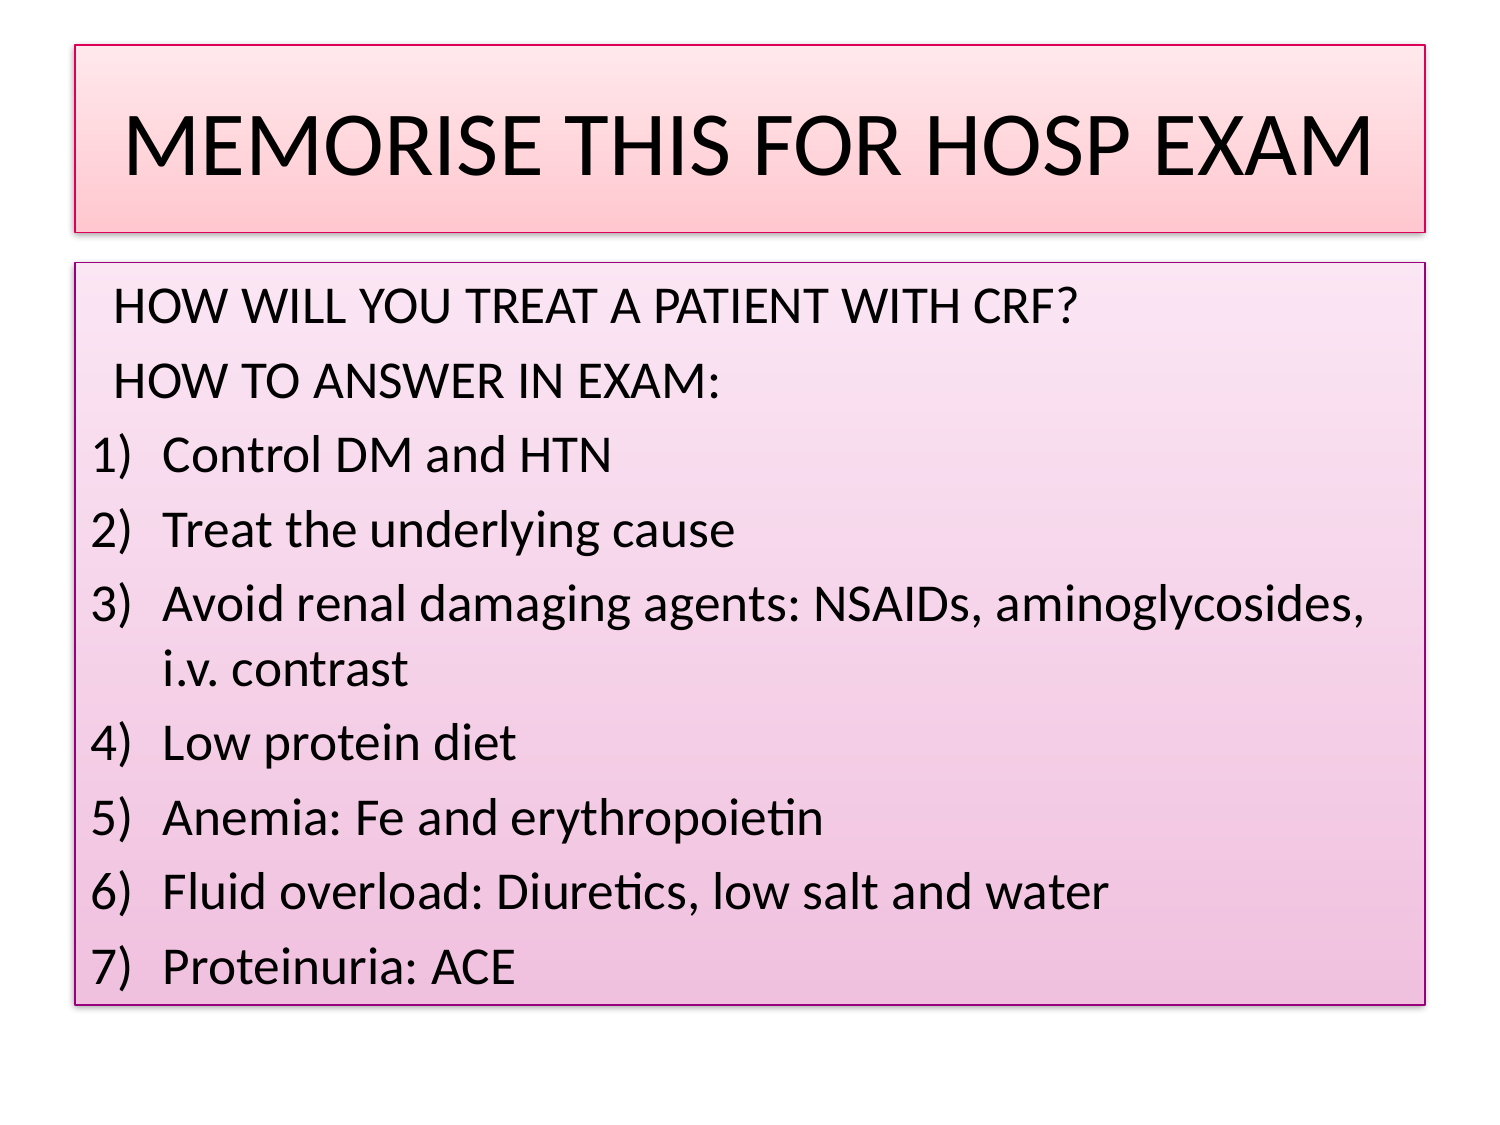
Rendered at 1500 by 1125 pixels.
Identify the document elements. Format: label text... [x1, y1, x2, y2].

title MEMORISE THIS FOR HOSP EXAM [74, 44, 1426, 233]
list HOW WILL YOU TREAT A PATIENT WITH CRF? HOW TO ANSWER IN EXAM: Control DM and HTN Treat the underlying cause Avoid renal damaging agents: NSAIDs, aminoglycosides, i.v. contrast Low protein diet Anemia: Fe and erythropoietin Fluid overload: Diuretics, low salt and water Proteinuria: ACE [74, 262, 1426, 1006]
